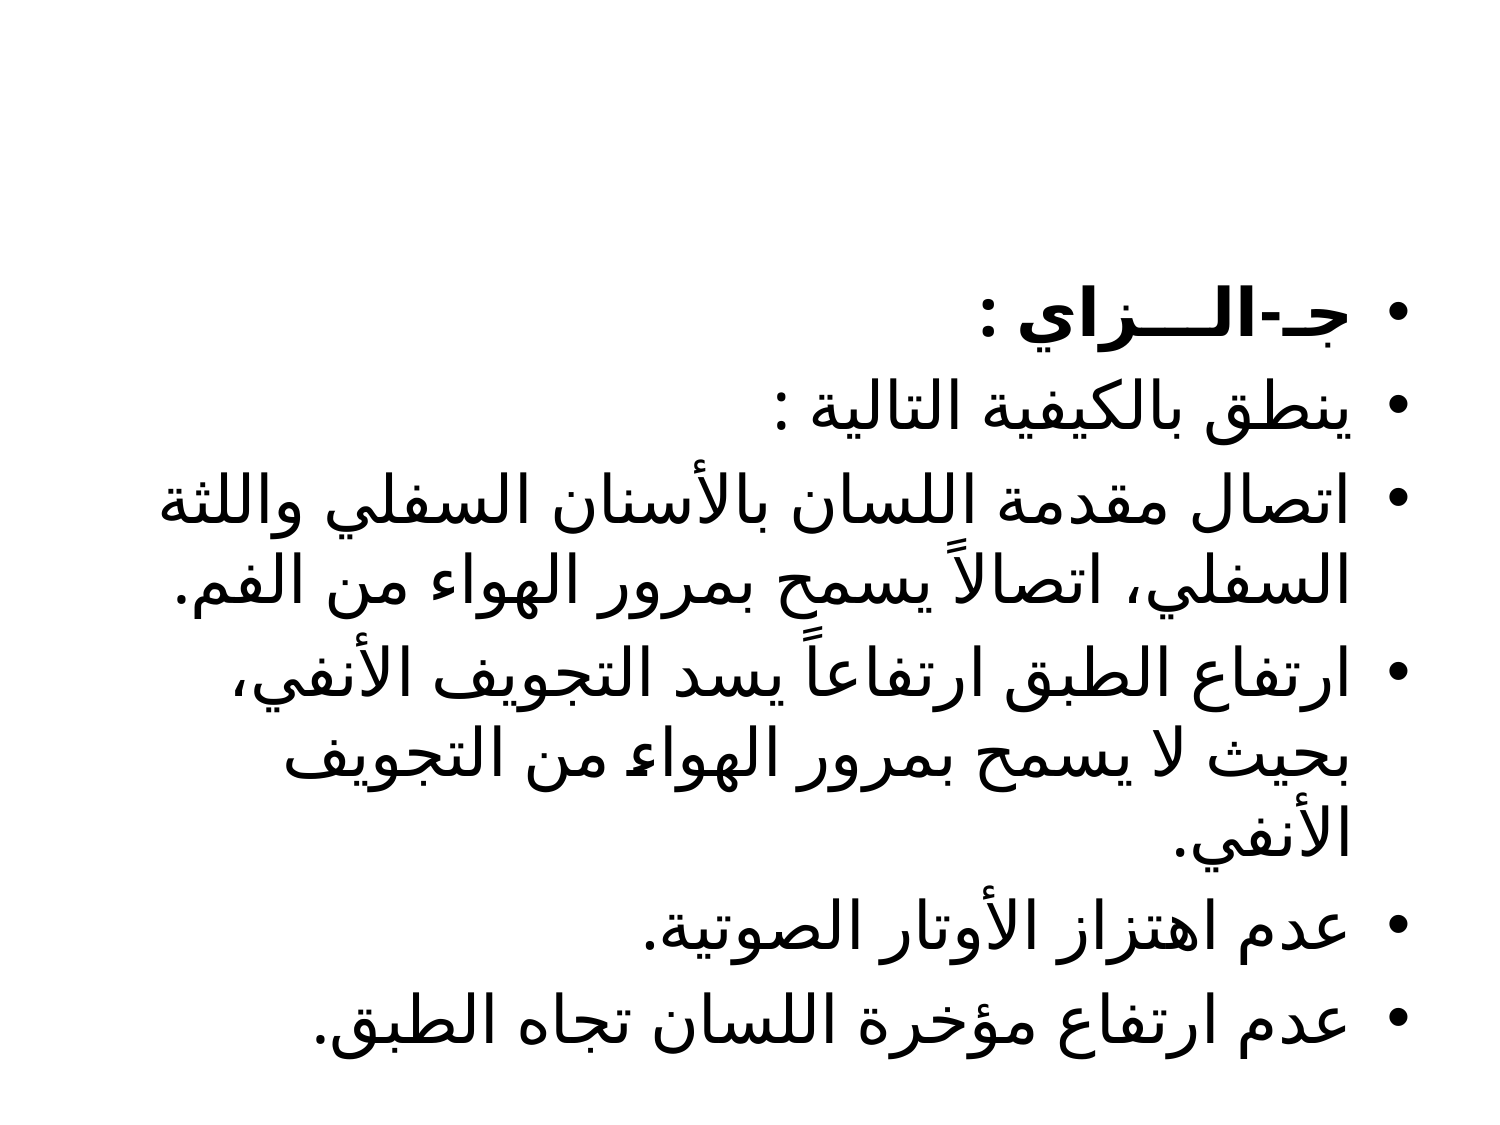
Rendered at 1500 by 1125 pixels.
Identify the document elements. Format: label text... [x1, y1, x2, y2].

list جـ-الـــزاي : ينطق بالكيفية التالية : اتصال مقدمة اللسان بالأسنان السفلي واللثة السفلي، اتصالاً يسمح بمرور الهواء من الفم. ارتفاع الطبق ارتفاعاً يسد التجويف الأنفي، بحيث لا يسمح بمرور الهواء من التجويف الأنفي. عدم اهتزاز الأوتار الصوتية. عدم ارتفاع مؤخرة اللسان تجاه الطبق. [75, 262, 1425, 1005]
